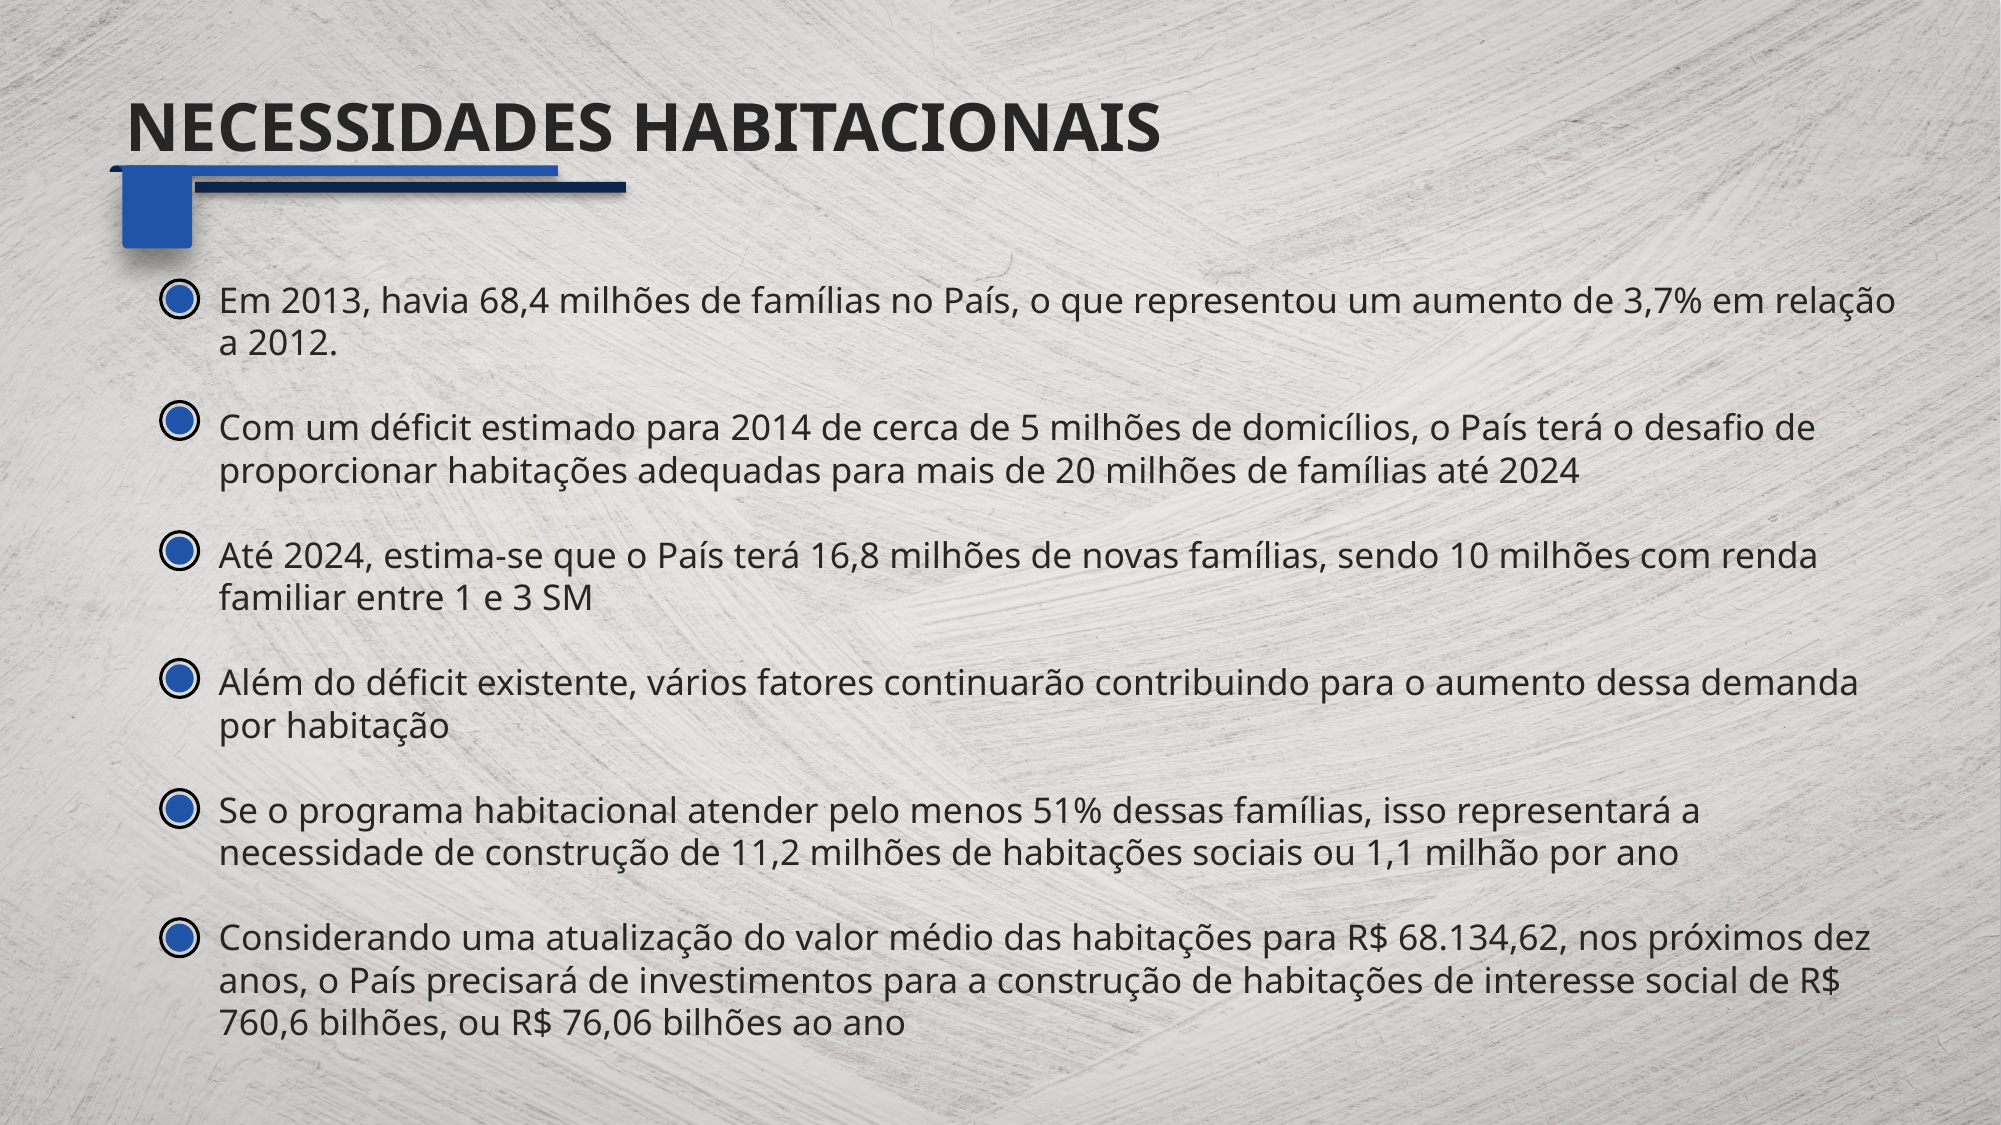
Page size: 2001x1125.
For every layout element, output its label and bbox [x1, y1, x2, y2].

text_box [160, 400, 200, 440]
text_box [160, 789, 200, 828]
text_box [160, 658, 200, 698]
text_box [160, 531, 200, 571]
text_box [160, 279, 200, 319]
text_box [109, 164, 627, 249]
picture [0, 0, 2000, 1125]
text_box [160, 918, 200, 958]
